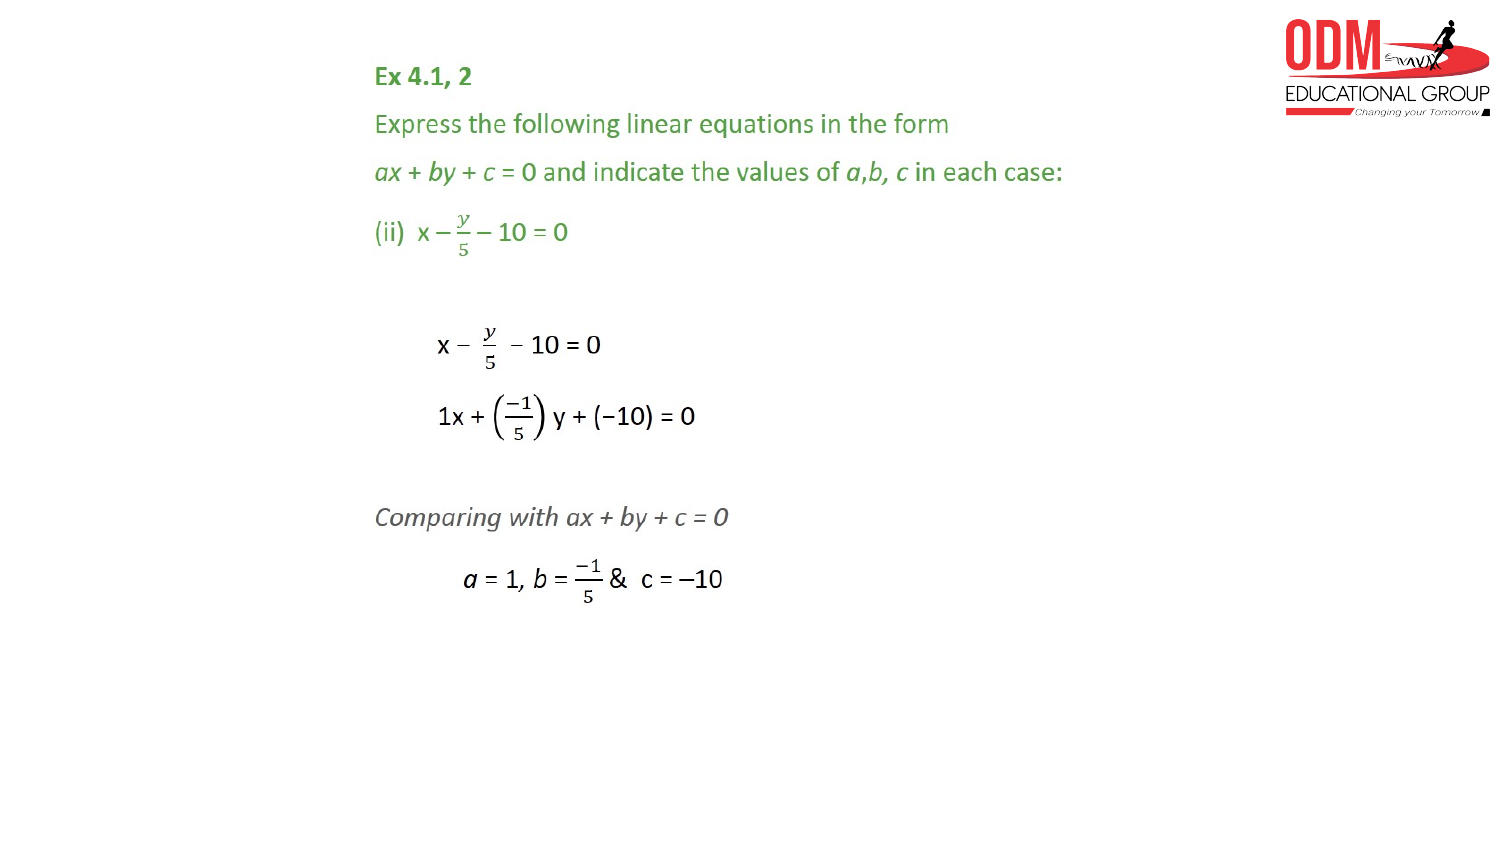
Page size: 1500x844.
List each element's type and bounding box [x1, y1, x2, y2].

picture [327, 48, 1094, 844]
picture [1286, 19, 1490, 117]
